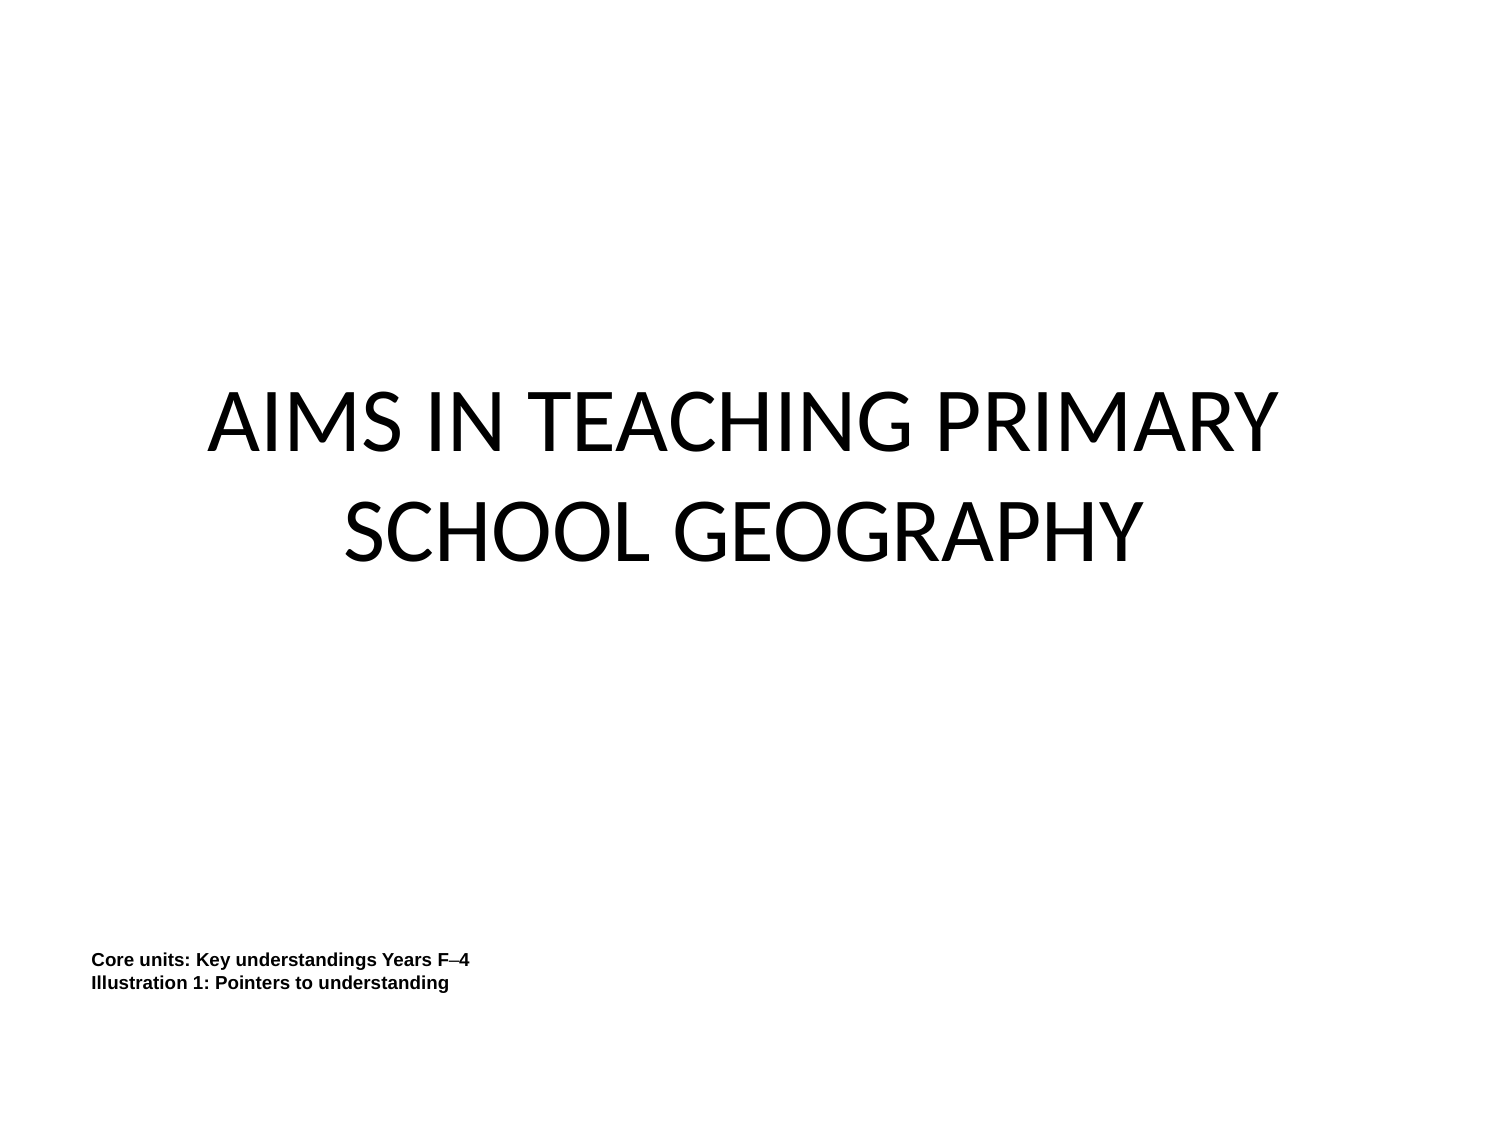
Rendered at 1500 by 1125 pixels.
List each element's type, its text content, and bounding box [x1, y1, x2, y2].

text_box Core units: Key understandings Years F–4 Illustration 1: Pointers to understanding [76, 940, 573, 1001]
title Aims in teaching primary school geography [147, 349, 1341, 591]
